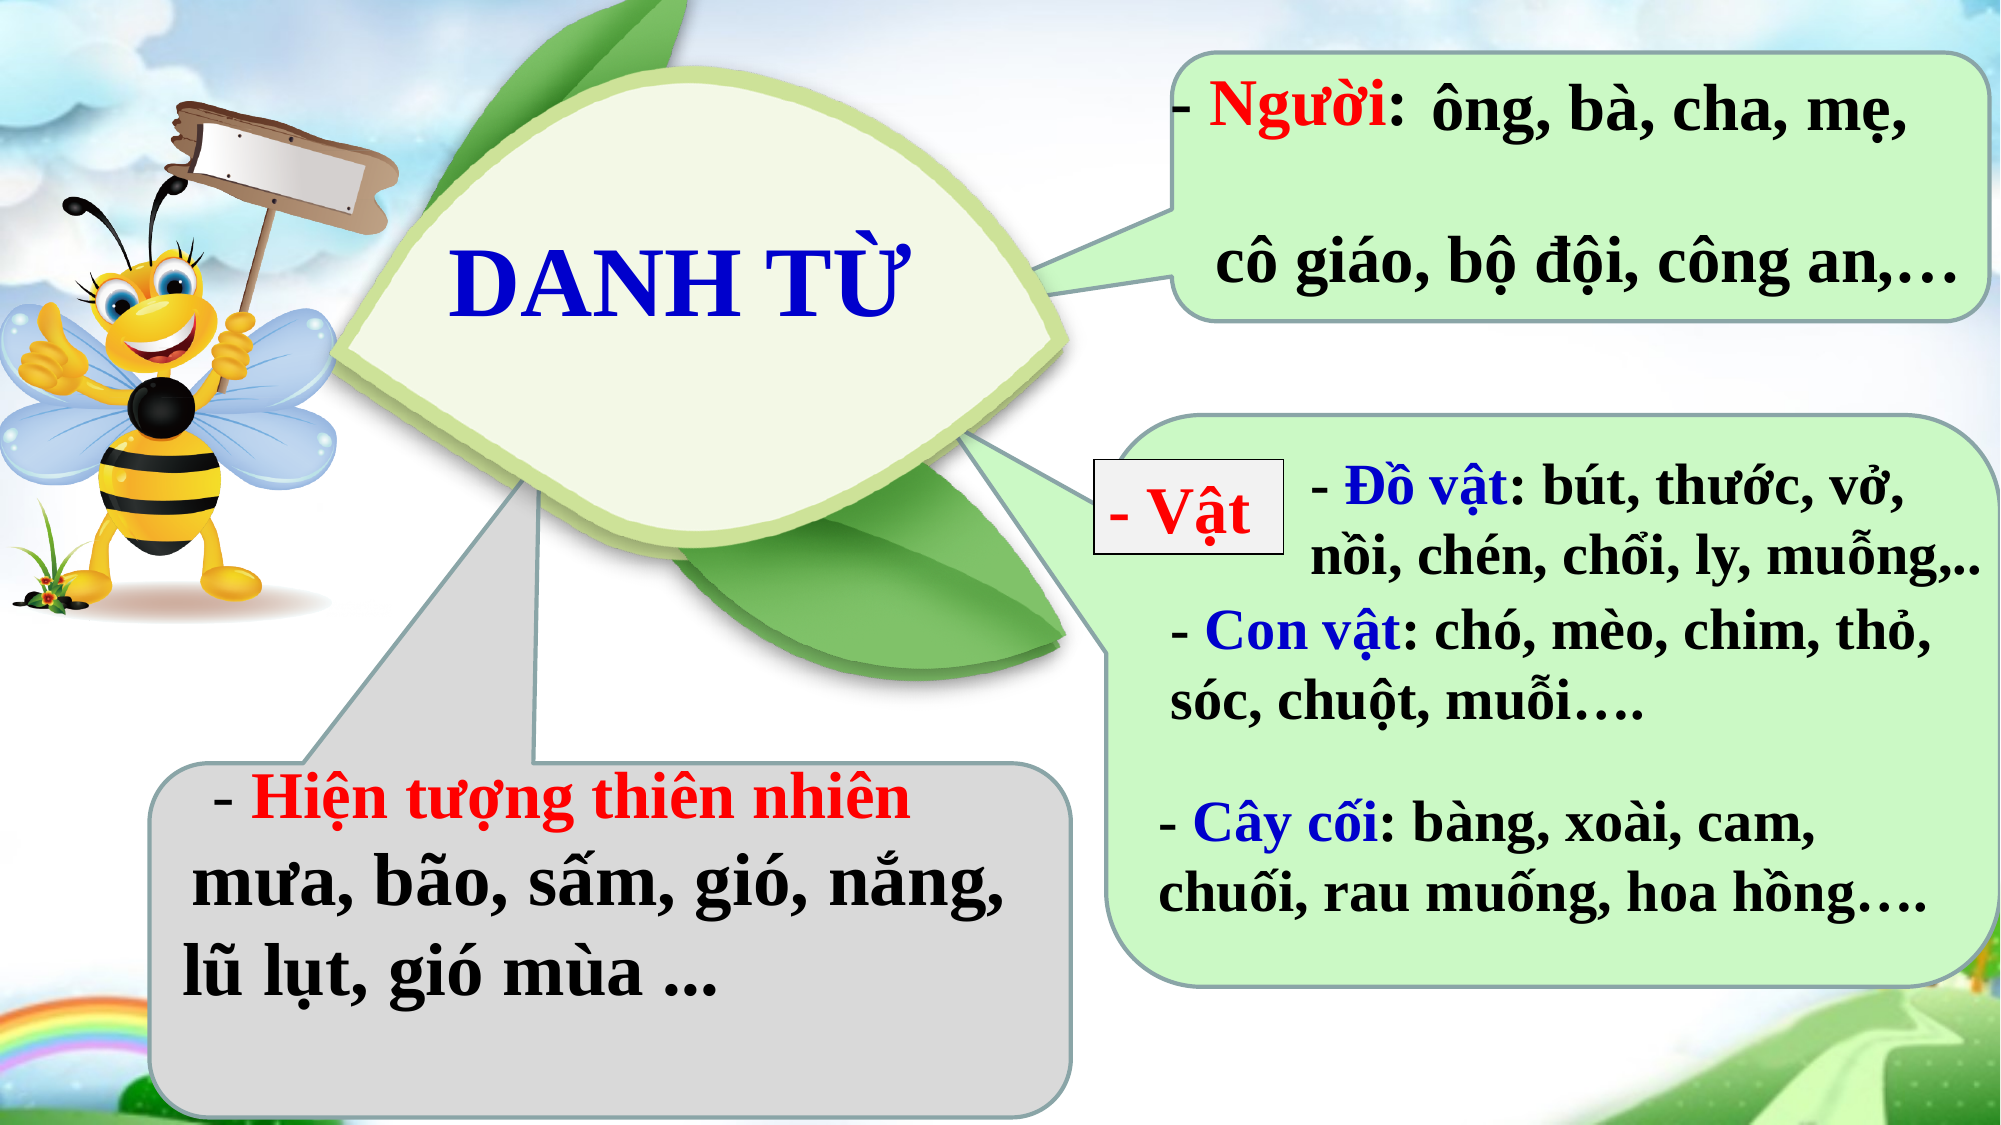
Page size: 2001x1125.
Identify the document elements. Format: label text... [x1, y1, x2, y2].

text_box - Cây cối: bàng, xoài, cam, chuối, rau muống, hoa hồng…. [1143, 775, 1990, 931]
text_box [174, 1109, 1047, 1120]
text_box - Người: [1156, 51, 1436, 147]
text_box [315, 651, 538, 744]
text_box [1102, 651, 2000, 989]
text_box [1196, 412, 1970, 583]
text_box [1196, 66, 1992, 289]
text_box - Con vật: chó, mèo, chim, thỏ, sóc, chuột, muỗi…. [1155, 583, 2000, 739]
text_box mưa, bão, sấm, gió, nắng, lũ lụt, gió mùa ... [167, 823, 1058, 1109]
text_box [976, 761, 1073, 1099]
text_box cô giáo, bộ đội, công an,… [1200, 208, 1990, 303]
text_box - Vật [1196, 459, 1284, 555]
picture [0, 0, 2001, 1125]
text_box - Hiện tượng thiên nhiên [197, 744, 976, 823]
text_box - Đồ vật: bút, thước, vở, nồi, chén, chổi, ly, muỗng,.. [1295, 438, 2000, 583]
text_box [1209, 50, 1967, 56]
text_box ông, bà, cha, mẹ, [1416, 56, 1980, 152]
text_box [147, 762, 197, 1104]
text_box [1242, 303, 1984, 324]
